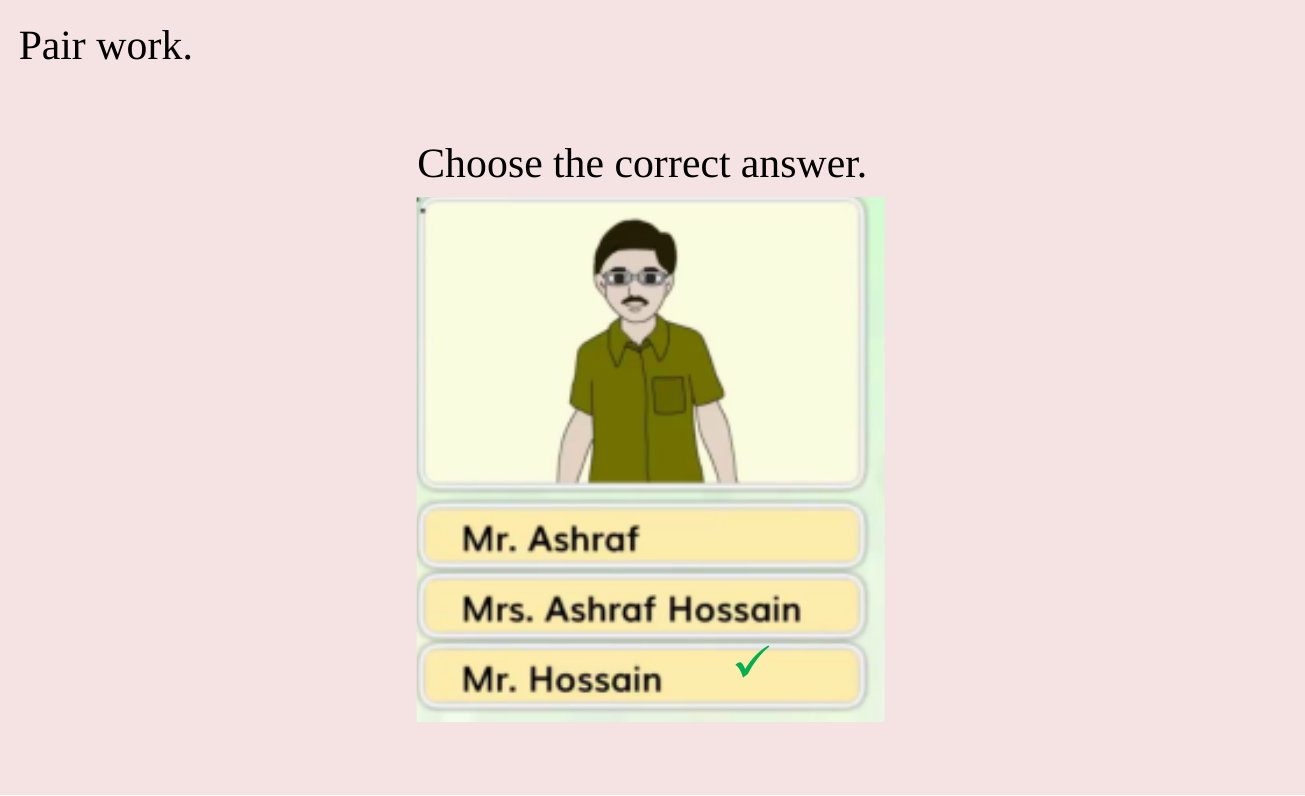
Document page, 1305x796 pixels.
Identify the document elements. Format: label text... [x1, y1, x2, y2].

text_box Pair work. [4, 10, 228, 75]
text_box Choose the correct answer. [402, 128, 965, 194]
picture [416, 197, 885, 722]
